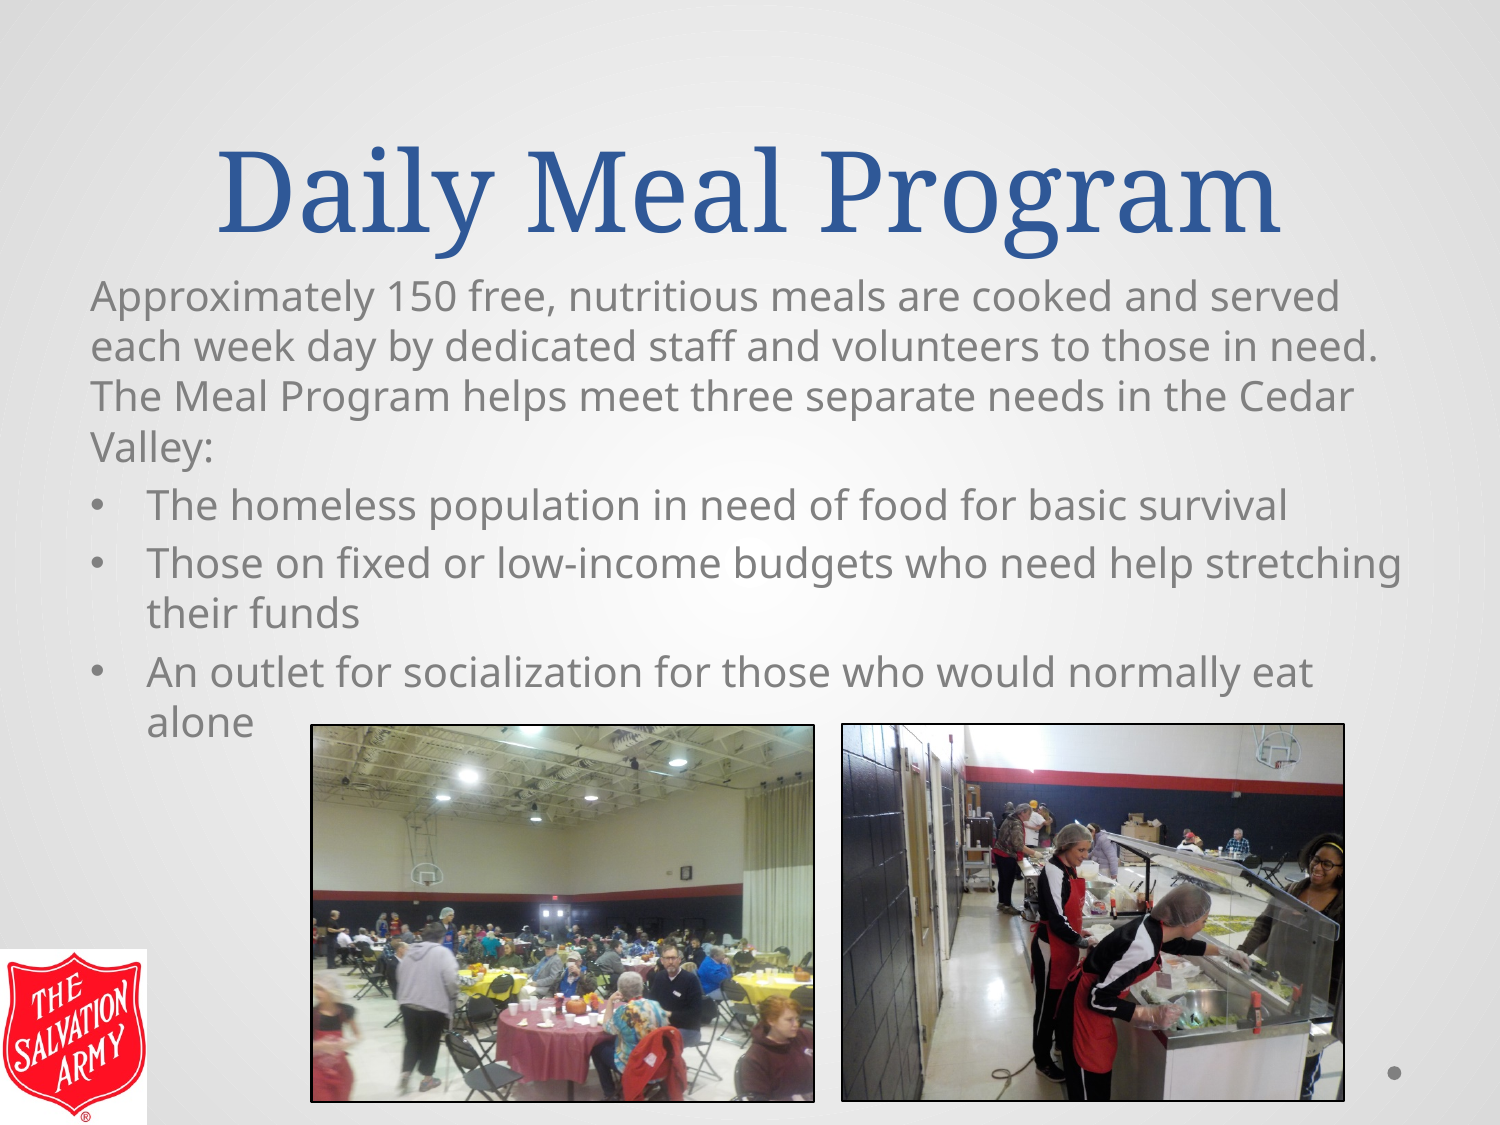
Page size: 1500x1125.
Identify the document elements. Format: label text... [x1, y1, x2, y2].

picture [312, 725, 813, 1102]
picture [842, 724, 1344, 1101]
list Approximately 150 free, nutritious meals are cooked and served each week day by dedicated staff and volunteers to those in need. The Meal Program helps meet three separate needs in the Cedar Valley: The homeless population in need of food for basic survival Those on fixed or low-income budgets who need help stretching their funds An outlet for socialization for those who would normally eat alone [75, 262, 1425, 1005]
title Daily Meal Program [75, 0, 1425, 262]
picture [0, 949, 147, 1125]
